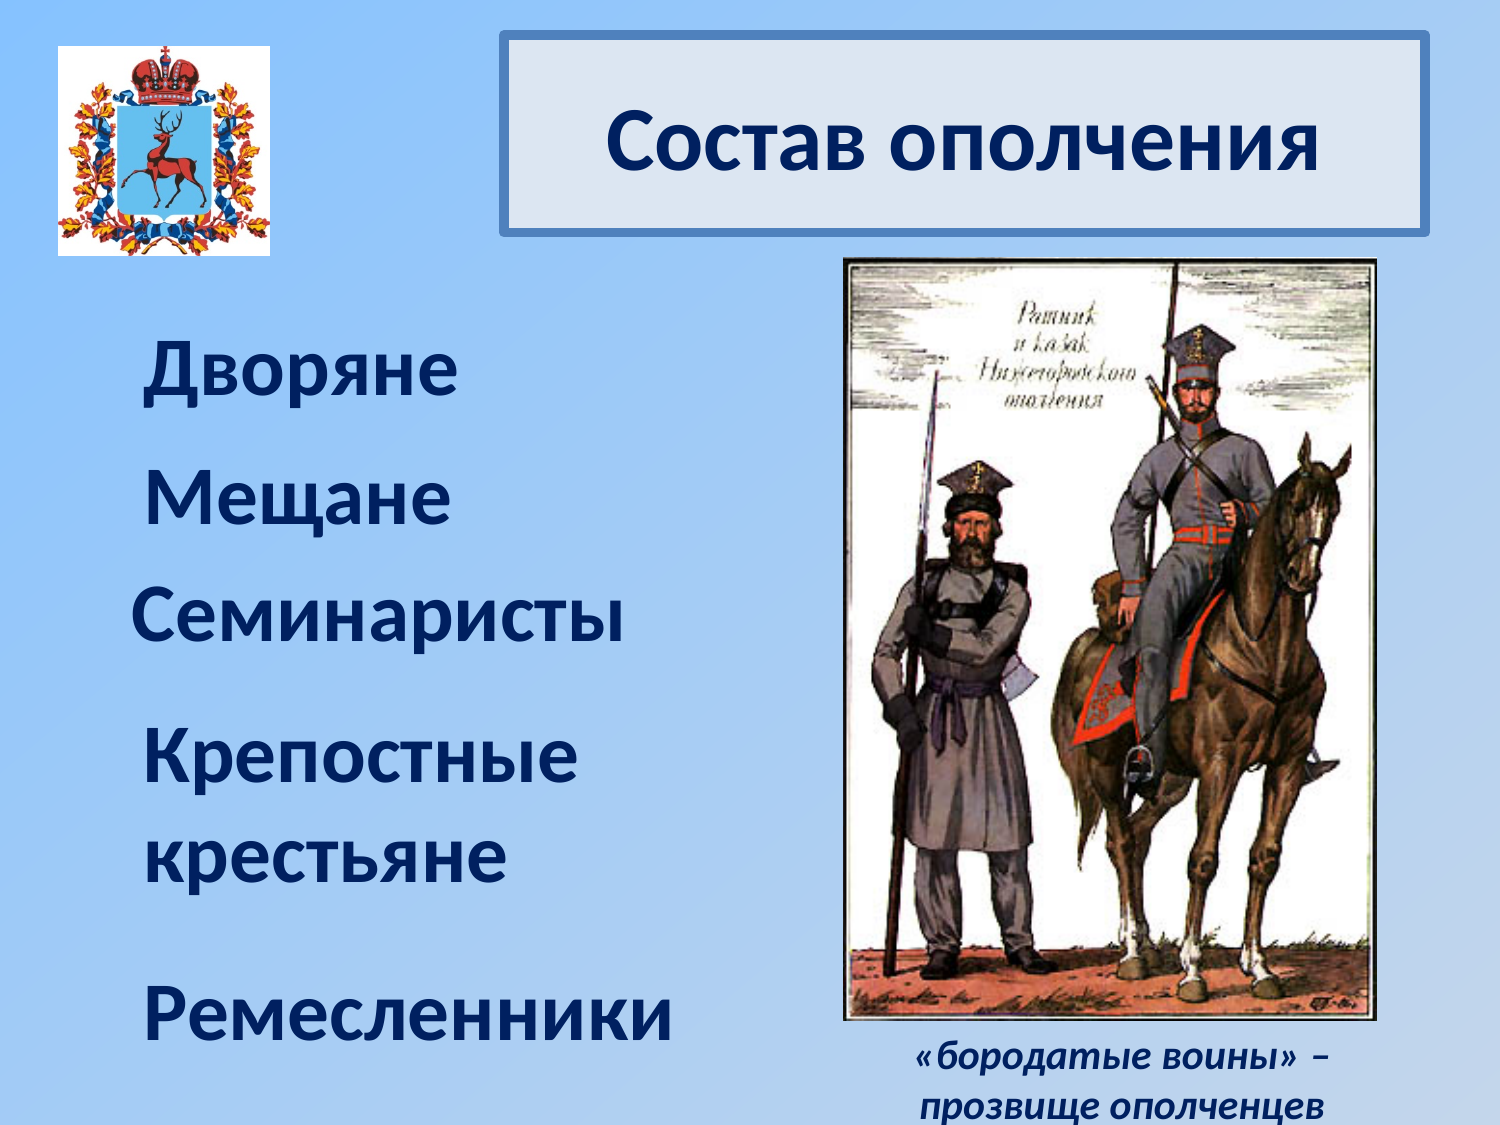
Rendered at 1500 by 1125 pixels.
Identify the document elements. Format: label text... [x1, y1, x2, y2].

text_box Семинаристы [117, 550, 668, 666]
text_box Дворяне [128, 304, 657, 420]
text_box Мещане [128, 433, 469, 549]
title Состав ополчения [503, 35, 1425, 233]
picture [843, 257, 1377, 1021]
text_box Ремесленники [128, 949, 727, 1064]
text_box Крепостные крестьяне [128, 691, 704, 907]
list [58, 46, 270, 257]
text_box «бородатые воины» – прозвище ополченцев [868, 1029, 1376, 1125]
